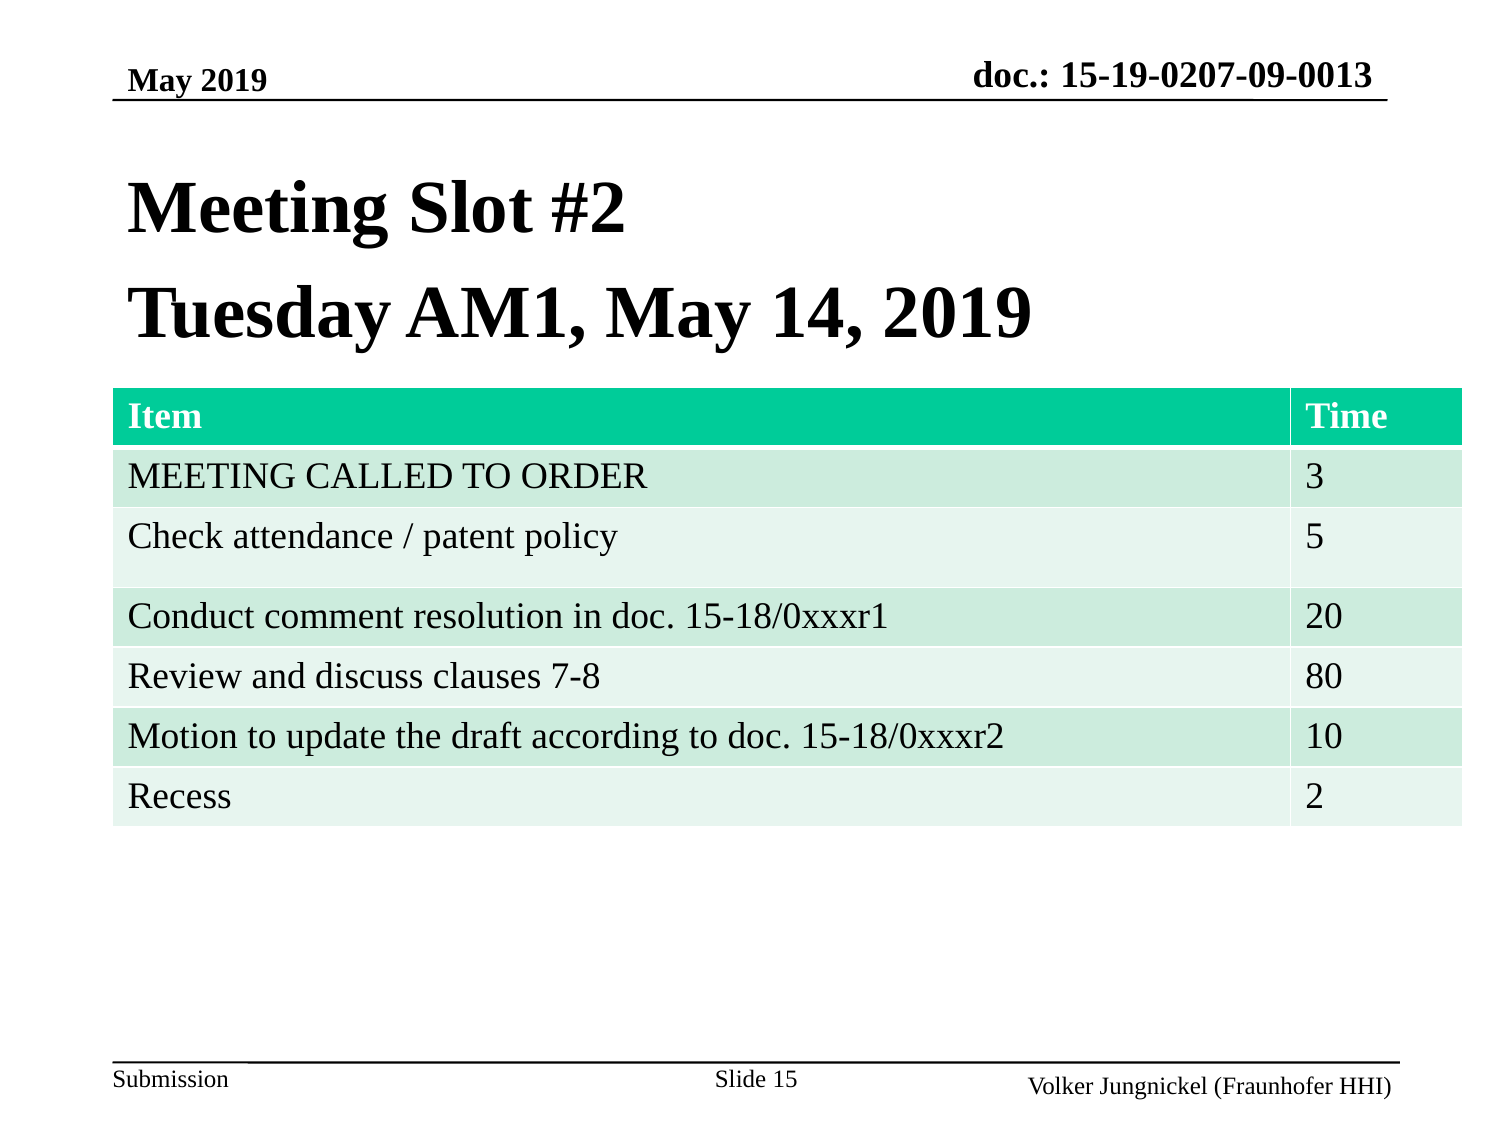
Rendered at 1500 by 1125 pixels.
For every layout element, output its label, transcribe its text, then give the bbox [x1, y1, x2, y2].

table_cell 2 [1291, 768, 1462, 826]
slide_number Slide 15 [711, 1061, 801, 1093]
table_header Item [113, 388, 1290, 445]
table_cell 20 [1291, 588, 1462, 646]
table_cell Motion to update the draft according to doc. 15-18/0xxxr2 [113, 708, 1290, 766]
table_cell Conduct comment resolution in doc. 15-18/0xxxr1 [113, 588, 1290, 646]
table_cell 5 [1291, 508, 1462, 587]
text_box Meeting Slot #2 Tuesday AM1, May 14, 2019 [112, 149, 1388, 387]
table_cell MEETING CALLED TO ORDER [113, 450, 1290, 507]
table_cell Recess [113, 768, 1290, 826]
table_cell 3 [1291, 450, 1462, 507]
table_cell Check attendance / patent policy [113, 508, 1290, 587]
table_cell 10 [1291, 708, 1462, 766]
footer Volker Jungnickel (Fraunhofer HHI) [1012, 1062, 1439, 1100]
text_box May 2019 [112, 50, 425, 147]
table_cell 80 [1291, 648, 1462, 706]
table_cell Review and discuss clauses 7-8 [113, 648, 1290, 706]
table_header Time [1291, 388, 1462, 445]
